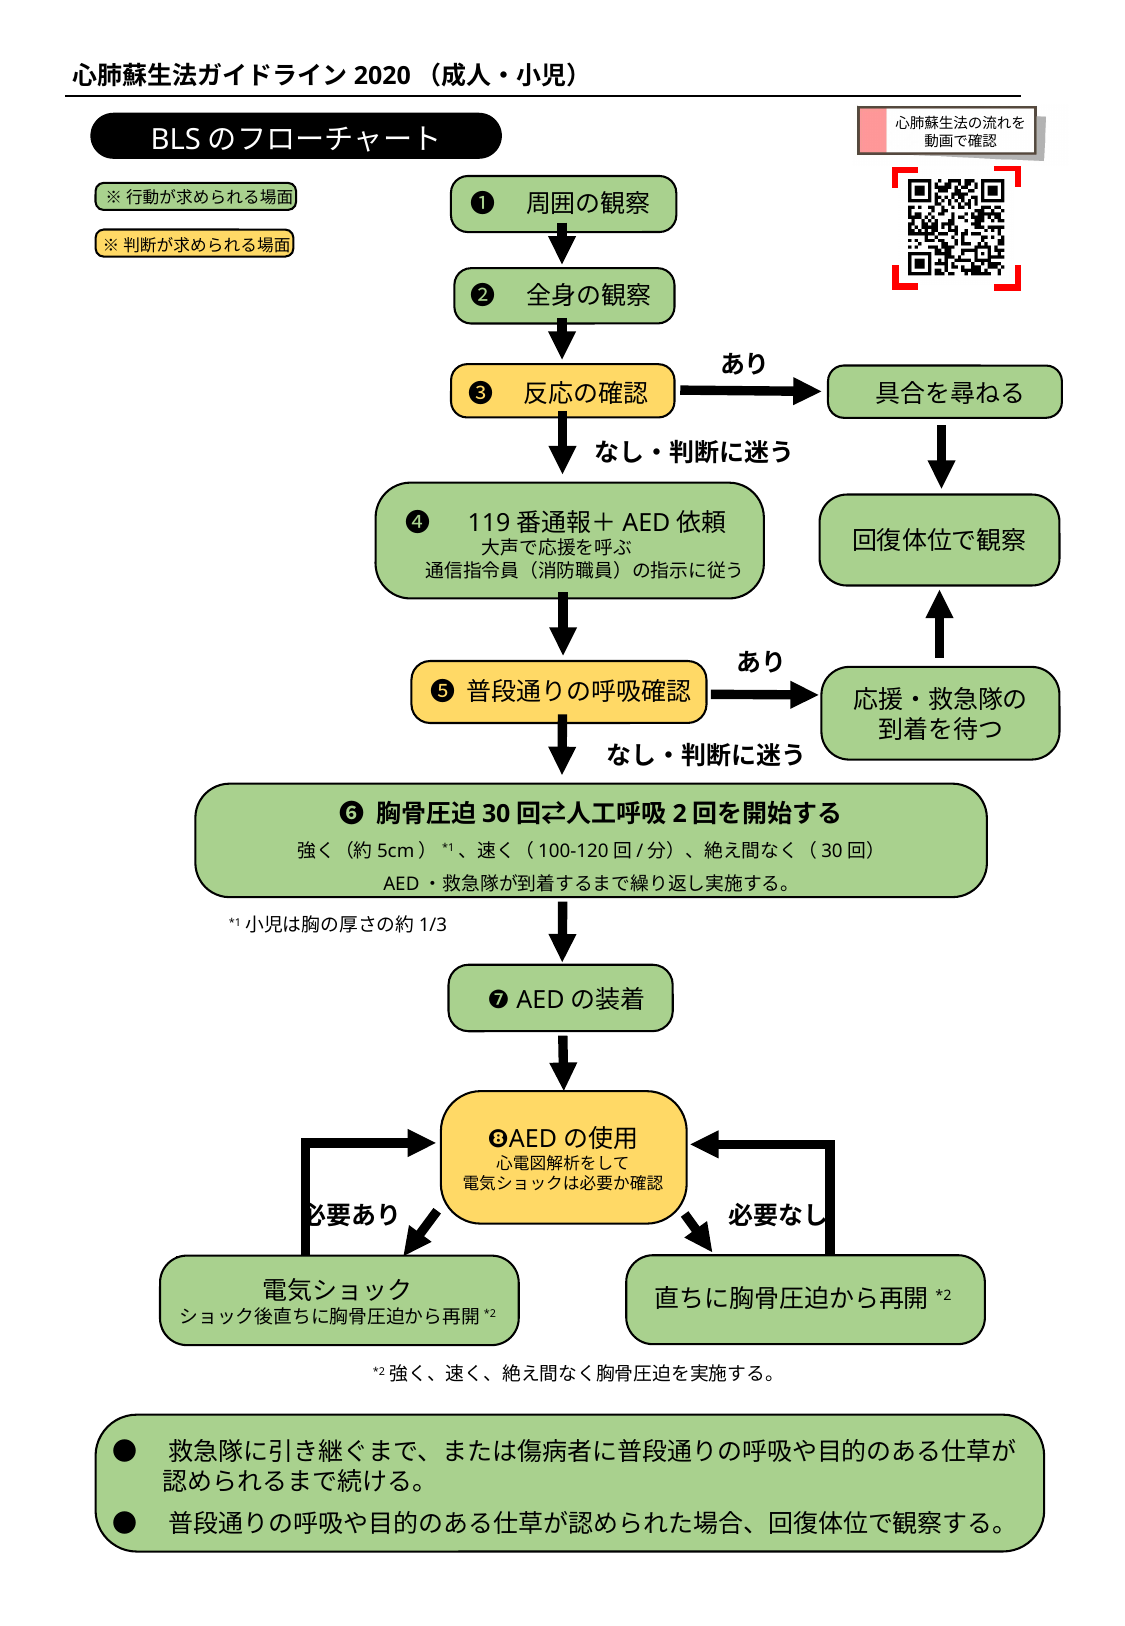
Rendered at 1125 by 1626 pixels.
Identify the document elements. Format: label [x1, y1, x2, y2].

text_box [95, 176, 1062, 1552]
text_box [403, 1210, 438, 1257]
text_box [852, 104, 1069, 290]
text_box [87, 112, 505, 164]
text_box [684, 1214, 713, 1253]
text_box [65, 51, 1060, 98]
